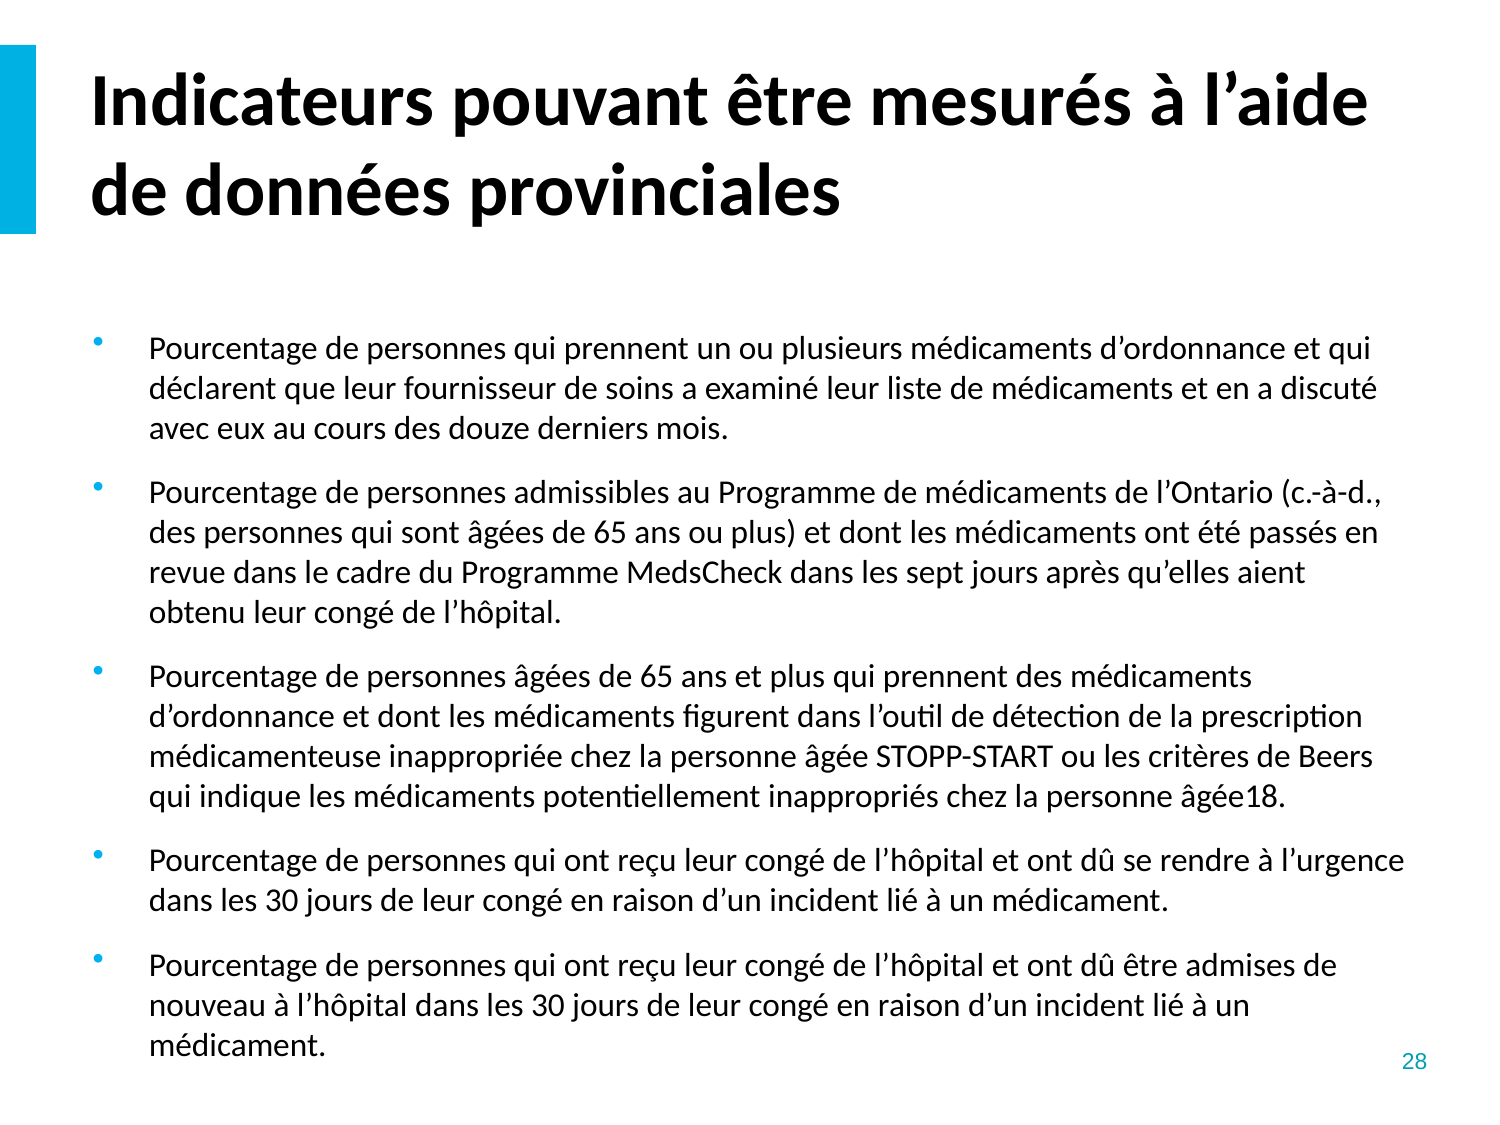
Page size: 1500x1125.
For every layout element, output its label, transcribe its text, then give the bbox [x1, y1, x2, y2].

list Pourcentage de personnes qui prennent un ou plusieurs médicaments d’ordonnance et qui déclarent que leur fournisseur de soins a examiné leur liste de médicaments et en a discuté avec eux au cours des douze derniers mois. Pourcentage de personnes admissibles au Programme de médicaments de l’Ontario (c.-à-d., des personnes qui sont âgées de 65 ans ou plus) et dont les médicaments ont été passés en revue dans le cadre du Programme MedsCheck dans les sept jours après qu’elles aient obtenu leur congé de l’hôpital. Pourcentage de personnes âgées de 65 ans et plus qui prennent des médicaments d’ordonnance et dont les médicaments figurent dans l’outil de détection de la prescription médicamenteuse inappropriée chez la personne âgée STOPP-START ou les critères de Beers qui indique les médicaments potentiellement inappropriés chez la personne âgée18. Pourcentage de personnes qui ont reçu leur congé de l’hôpital et ont dû se rendre à l’urgence dans les 30 jours de leur congé en raison d’un incident lié à un médicament. Pourcentage de personnes qui ont reçu leur congé de l’hôpital et ont dû être admises de nouveau à l’hôpital dans les 30 jours de leur congé en raison d’un incident lié à un médicament. [75, 318, 1425, 958]
title Indicateurs pouvant être mesurés à l’aide de données provinciales [75, 45, 1428, 237]
